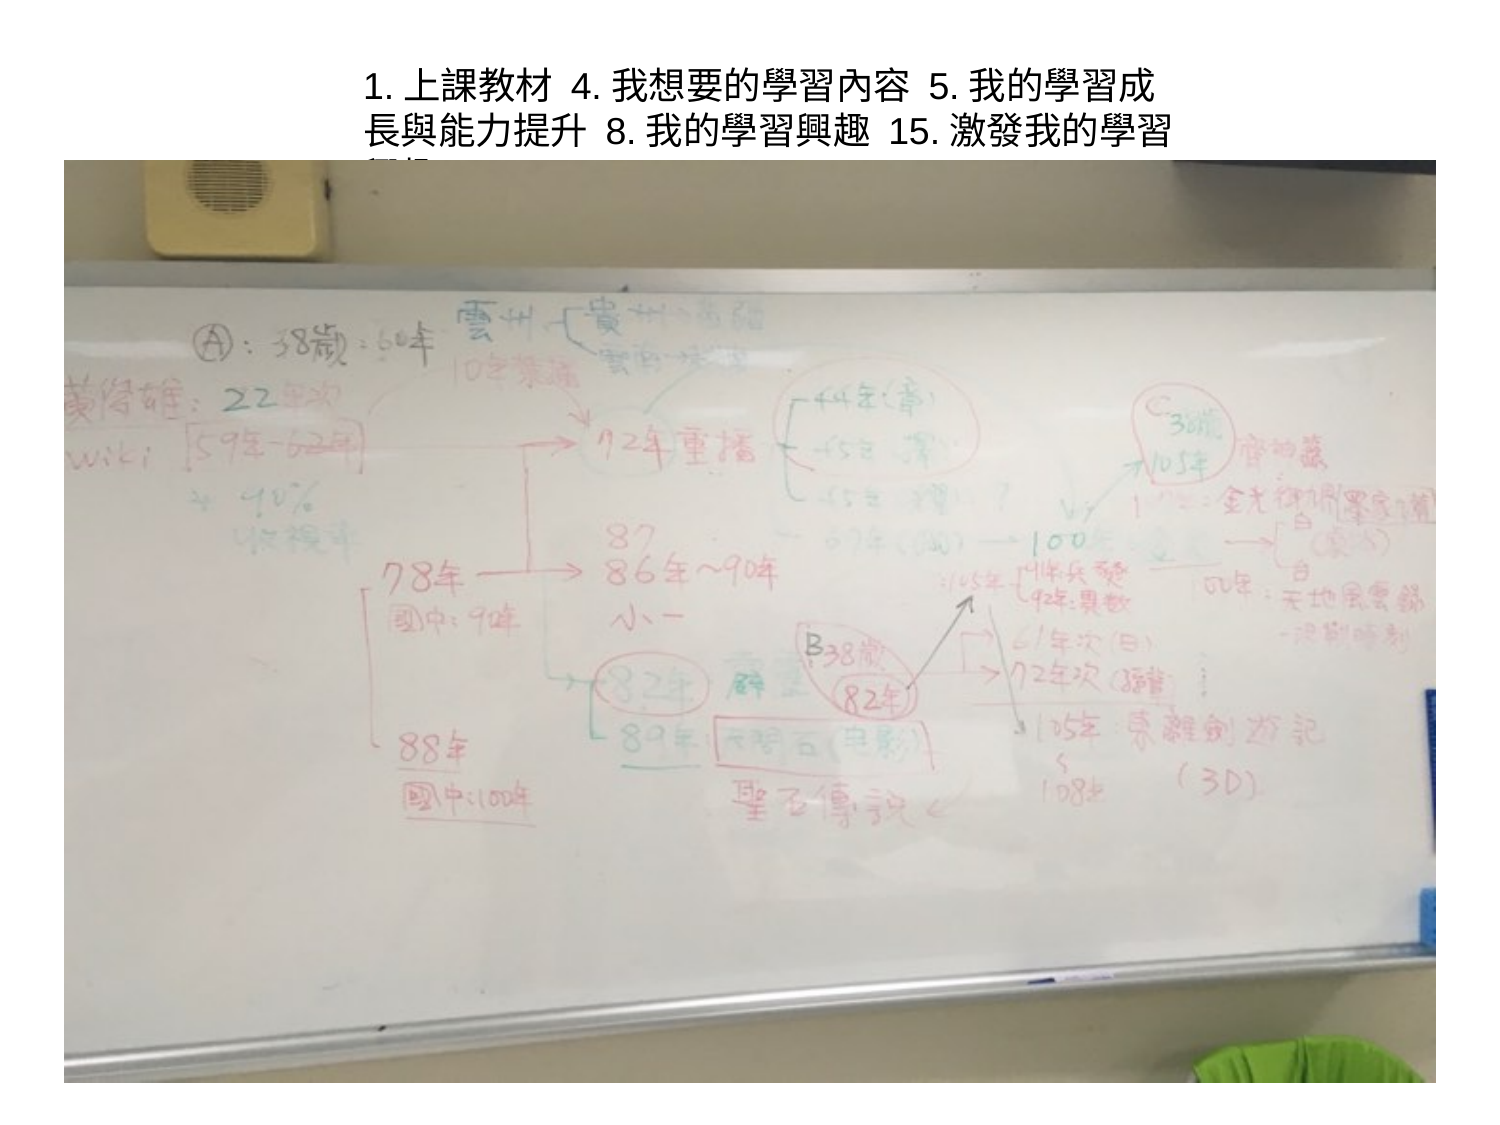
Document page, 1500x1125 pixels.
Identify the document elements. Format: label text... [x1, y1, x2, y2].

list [64, 160, 1436, 1083]
text_box 1.上課教材 4.我想要的學習內容 5.我的學習成長與能力提升 8.我的學習興趣 15.激發我的學習興趣 [348, 54, 1199, 159]
